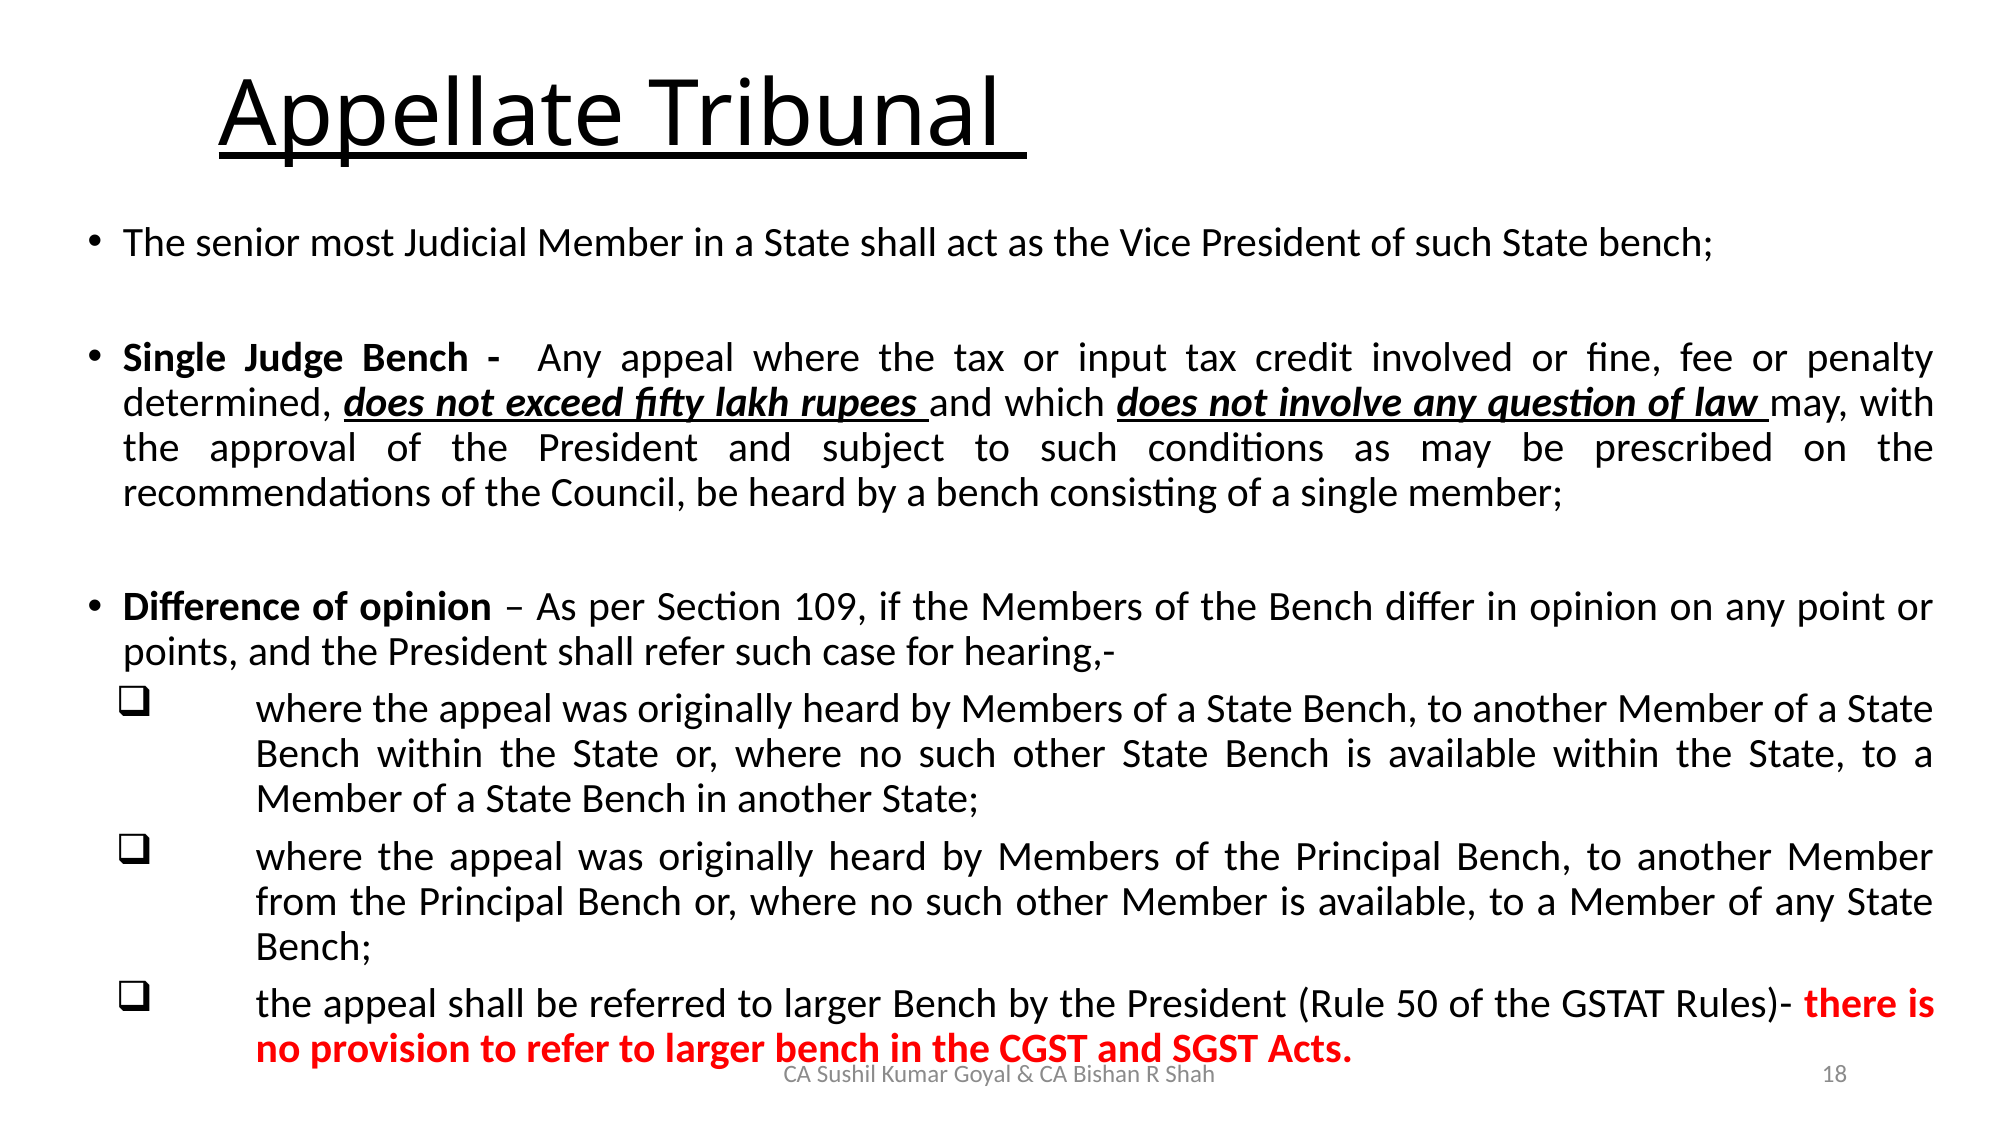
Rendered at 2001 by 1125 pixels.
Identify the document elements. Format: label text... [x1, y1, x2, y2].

list The senior most Judicial Member in a State shall act as the Vice President of such State bench; Single Judge Bench - Any appeal where the tax or input tax credit involved or fine, fee or penalty determined, does not exceed fifty lakh rupees and which does not involve any question of law may, with the approval of the President and subject to such conditions as may be prescribed on the recommendations of the Council, be heard by a bench consisting of a single member; Difference of opinion – As per Section 109, if the Members of the Bench differ in opinion on any point or points, and the President shall refer such case for hearing,- where the appeal was originally heard by Members of a State Bench, to another Member of a State Bench within the State or, where no such other State Bench is available within the State, to a Member of a State Bench in another State; where the appeal was originally heard by Members of the Principal Bench, to another Member from the Principal Bench or, where no such other Member is available, to a Member of any State Bench; the appeal shall be referred to larger Bench by the President (Rule 50 of the GSTAT Rules)- there is no provision to refer to larger bench in the CGST and SGST Acts. [72, 213, 1950, 1085]
slide_number 18 [1412, 1042, 1863, 1103]
title Appellate Tribunal [203, 18, 1741, 213]
footer CA Sushil Kumar Goyal & CA Bishan R Shah [662, 1042, 1338, 1103]
